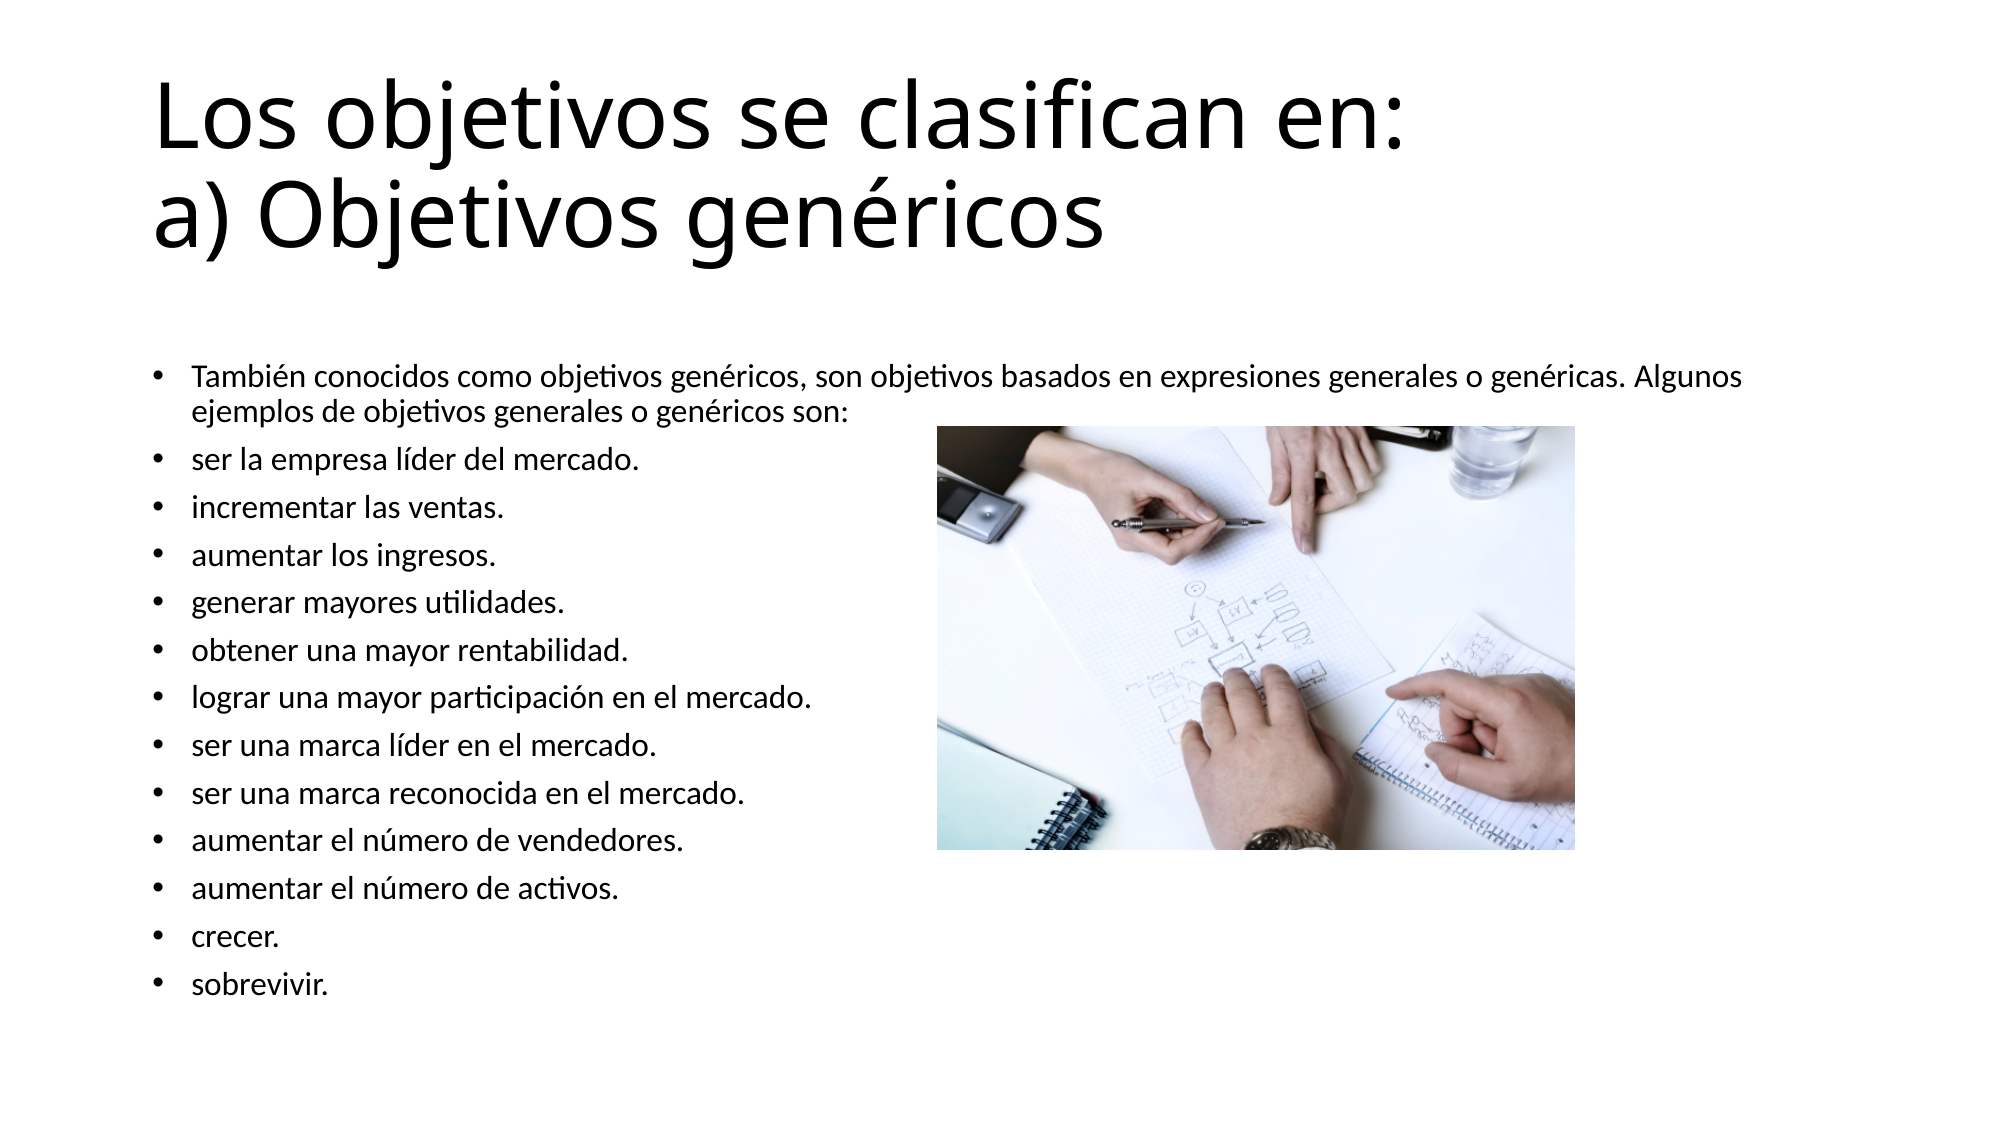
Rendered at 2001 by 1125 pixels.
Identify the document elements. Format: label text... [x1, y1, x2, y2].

title Los objetivos se clasifican en: a) Objetivos genéricos [137, 59, 1863, 278]
picture [937, 426, 1575, 850]
list También conocidos como objetivos genéricos, son objetivos basados en expresiones generales o genéricas. Algunos ejemplos de objetivos generales o genéricos son: ser la empresa líder del mercado. incrementar las ventas. aumentar los ingresos. generar mayores utilidades. obtener una mayor rentabilidad. lograr una mayor participación en el mercado. ser una marca líder en el mercado. ser una marca reconocida en el mercado. aumentar el número de vendedores. aumentar el número de activos. crecer. sobrevivir. [137, 299, 1863, 1014]
